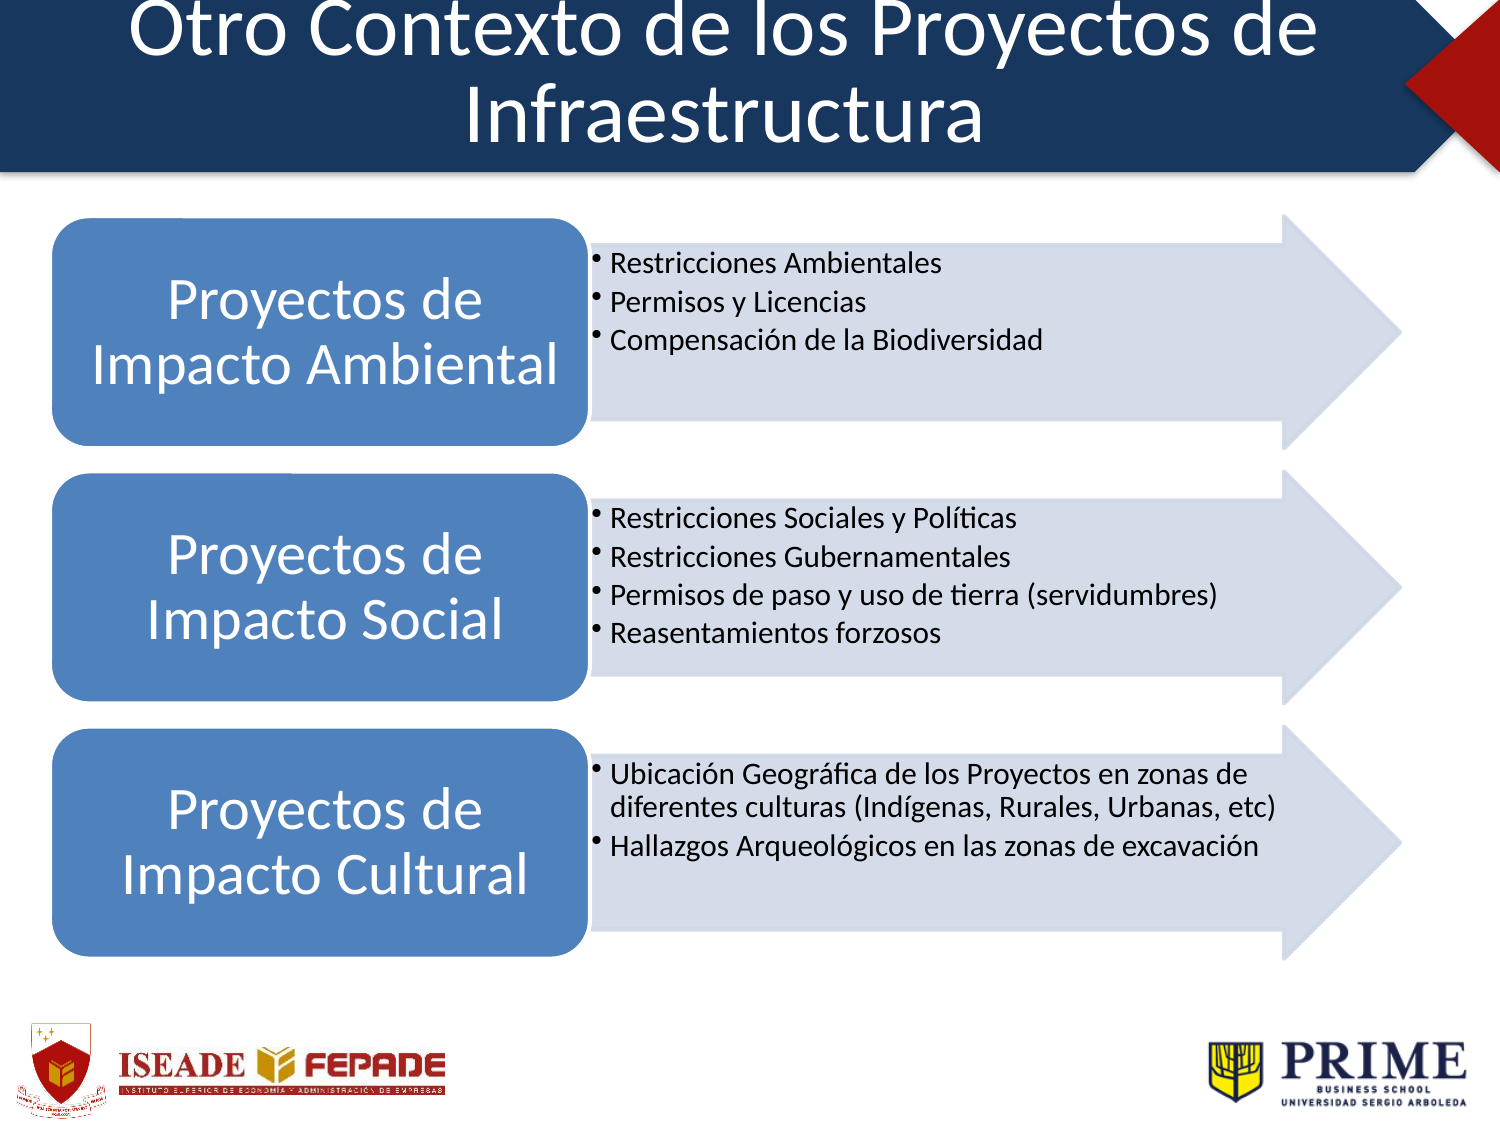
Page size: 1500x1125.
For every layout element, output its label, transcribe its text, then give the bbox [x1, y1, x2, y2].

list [49, 215, 1401, 959]
picture [1180, 1022, 1500, 1123]
picture [15, 1022, 108, 1120]
title Otro Contexto de los Proyectos de Infraestructura [24, 0, 1426, 173]
picture [119, 1047, 445, 1095]
